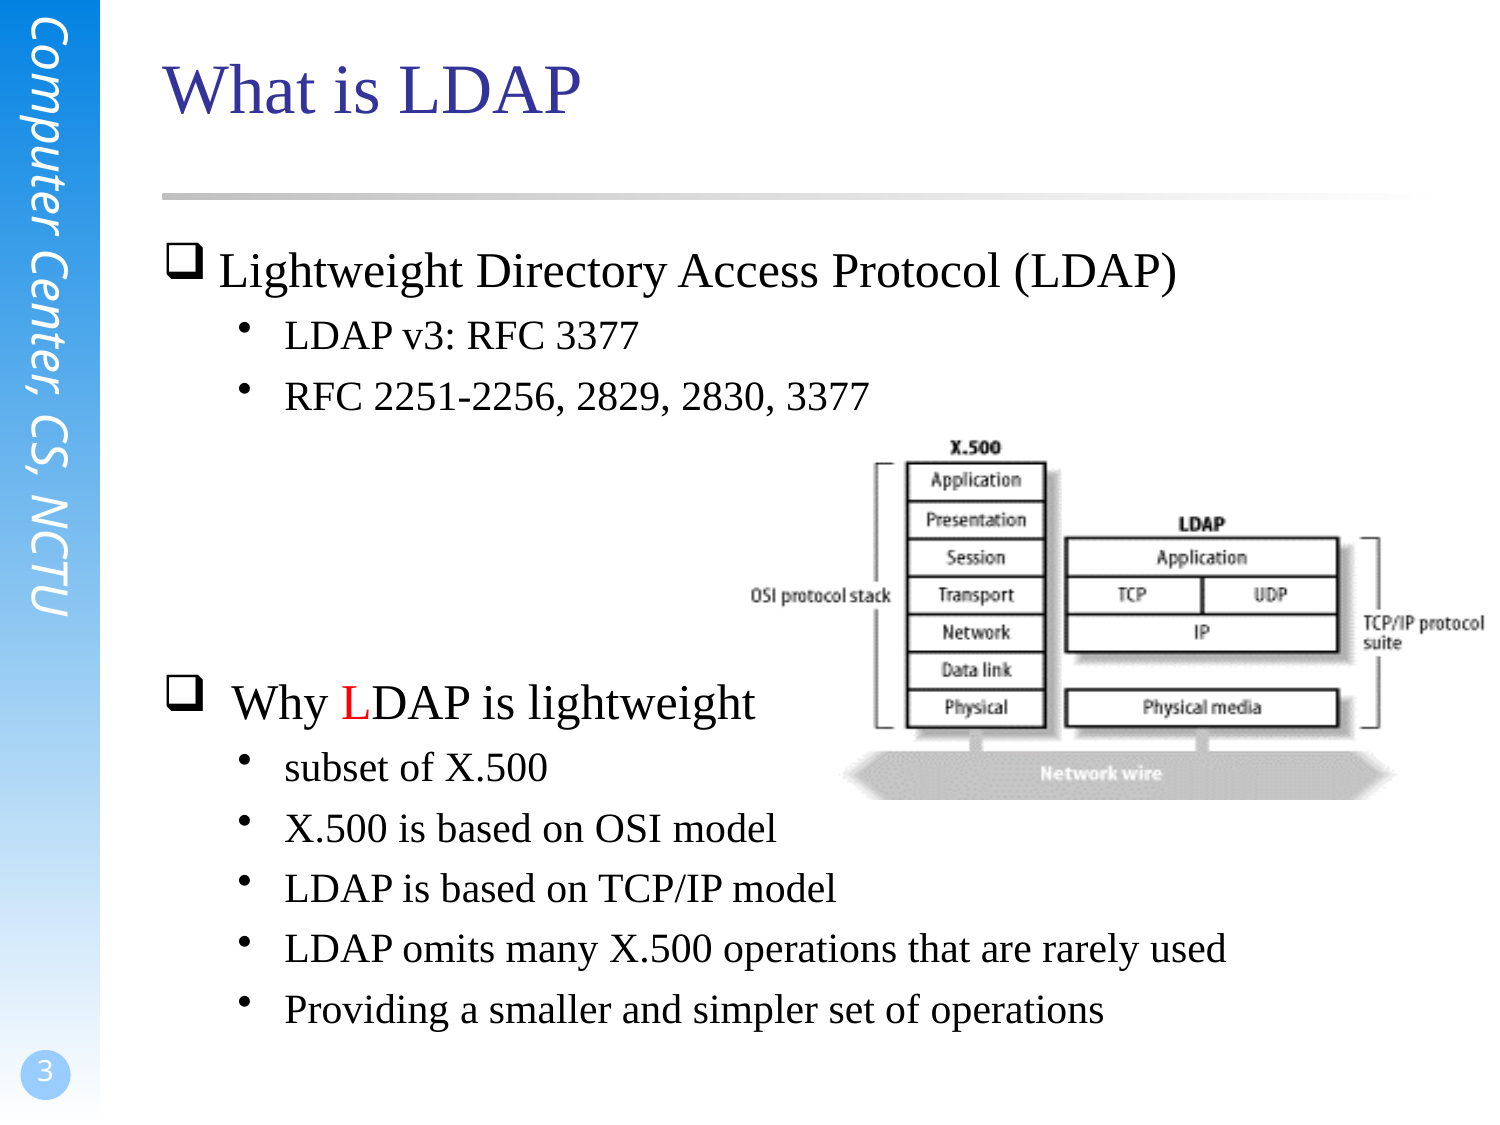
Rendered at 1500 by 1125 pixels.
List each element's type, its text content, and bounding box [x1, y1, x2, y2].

title What is LDAP [162, 42, 1438, 231]
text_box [749, 437, 1489, 801]
list Lightweight Directory Access Protocol (LDAP) LDAP v3: RFC 3377 RFC 2251-2256, 2829, 2830, 3377 Why LDAP is lightweight subset of X.500 X.500 is based on OSI model LDAP is based on TCP/IP model LDAP omits many X.500 operations that are rarely used Providing a smaller and simpler set of operations [162, 237, 1438, 1000]
